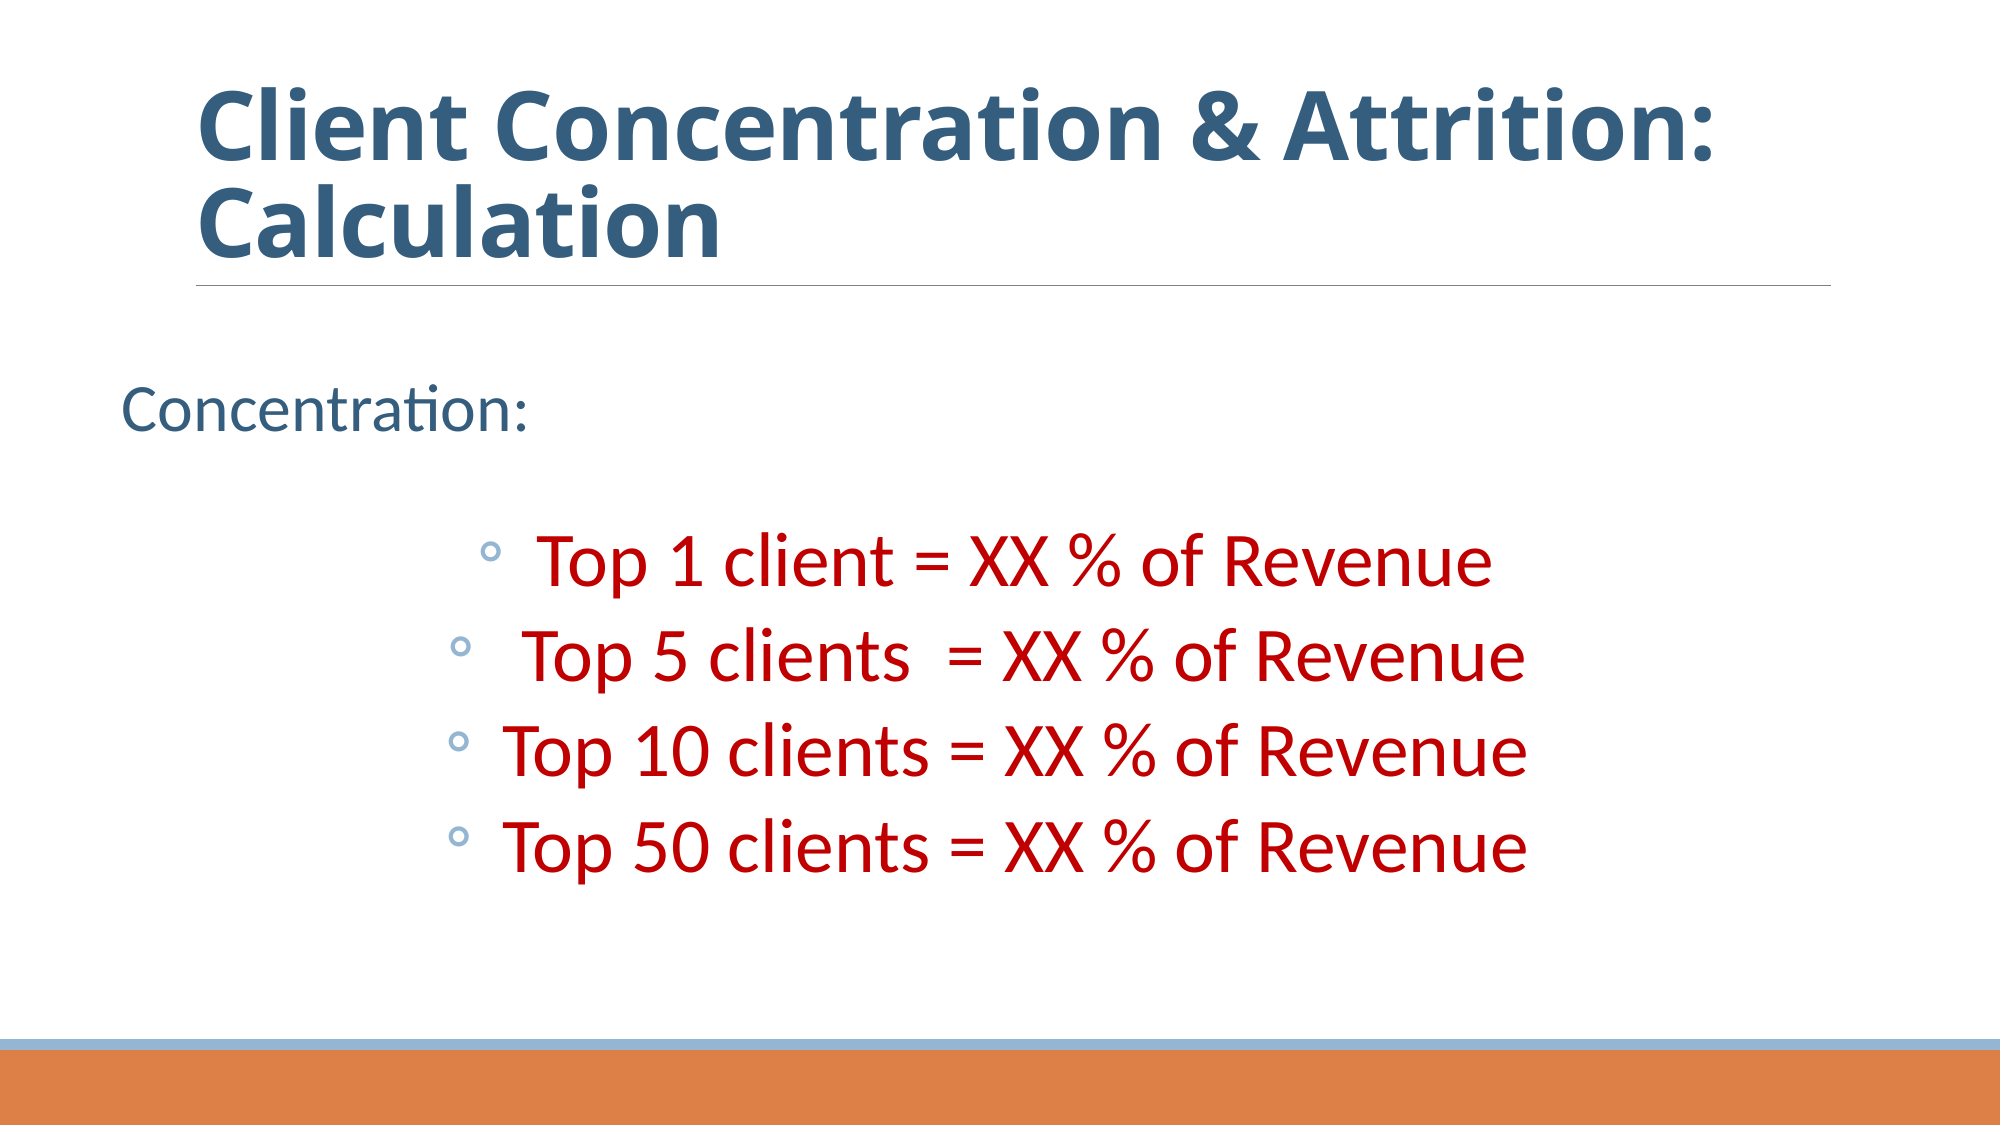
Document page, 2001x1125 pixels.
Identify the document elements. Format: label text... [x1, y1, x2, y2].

list Concentration: Top 1 client = XX % of Revenue Top 5 clients = XX % of Revenue Top 10 clients = XX % of Revenue Top 50 clients = XX % of Revenue [91, 298, 1882, 900]
title Client Concentration & Attrition: Calculation [180, 47, 1830, 285]
